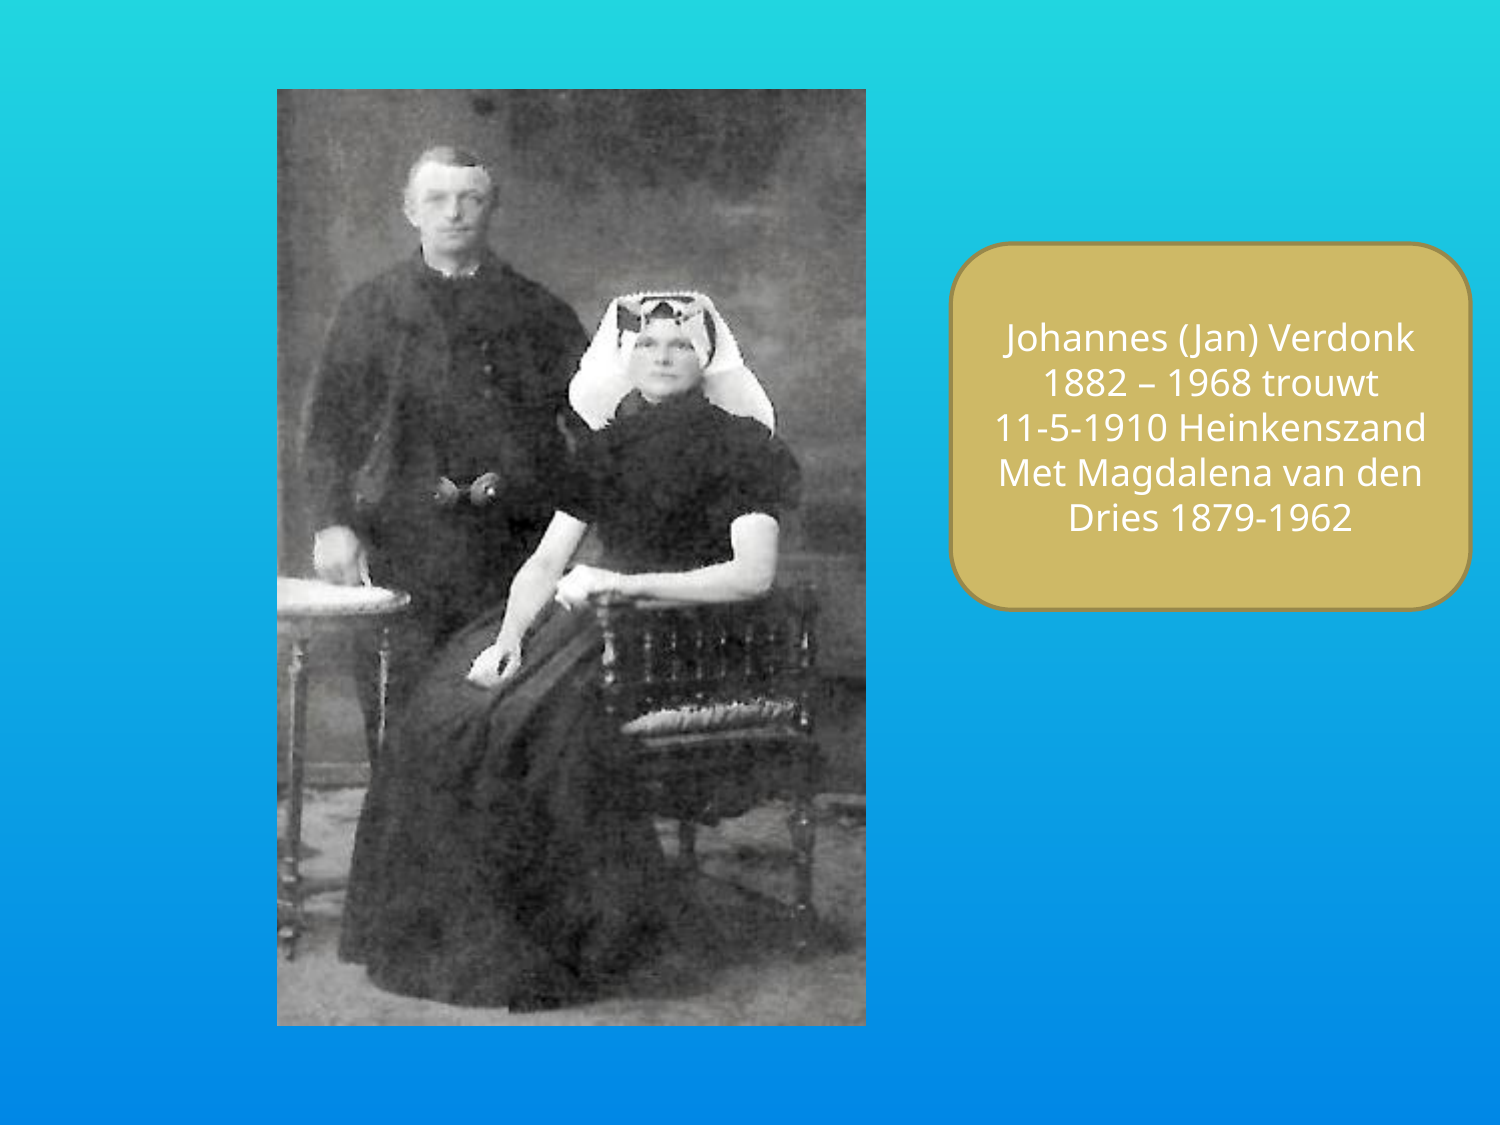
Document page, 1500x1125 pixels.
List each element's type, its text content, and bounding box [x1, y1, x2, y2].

picture [0, 89, 948, 1027]
text_box Johannes (Jan) Verdonk 1882 – 1968 trouwt 11-5-1910 Heinkenszand Met Magdalena van den Dries 1879-1962 [948, 241, 1473, 612]
